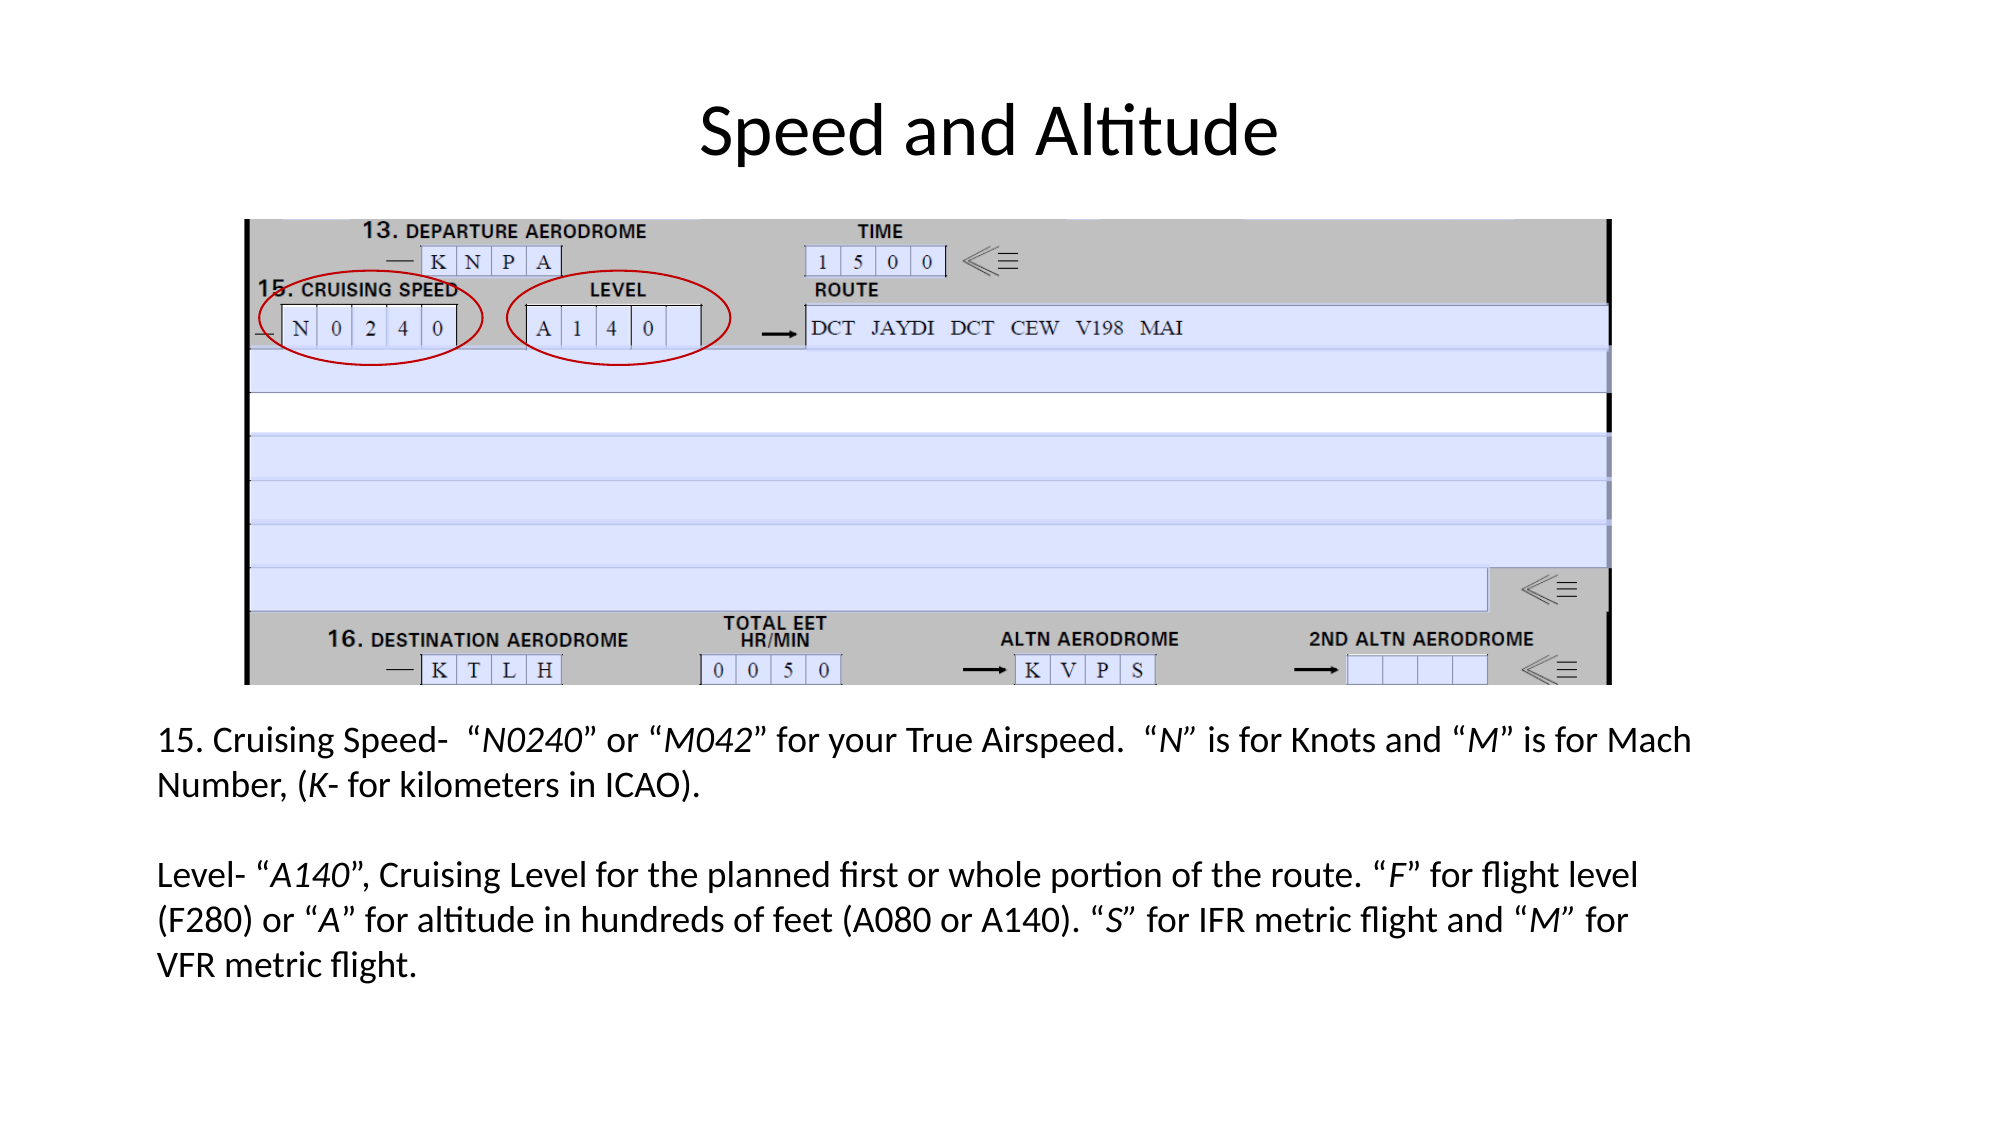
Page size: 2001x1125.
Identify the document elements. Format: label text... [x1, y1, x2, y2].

text_box Speed and Altitude [316, 73, 1663, 178]
picture [237, 219, 1614, 685]
text_box 15. Cruising Speed- “N0240” or “M042” for your True Airspeed. “N” is for Knots and “M” is for Mach Number, (K- for kilometers in ICAO). Level- “A140”, Cruising Level for the planned first or whole portion of the route. “F” for flight level (F280) or “A” for altitude in hundreds of feet (A080 or A140). “S” for IFR metric flight and “M” for VFR metric flight. [142, 707, 1710, 993]
